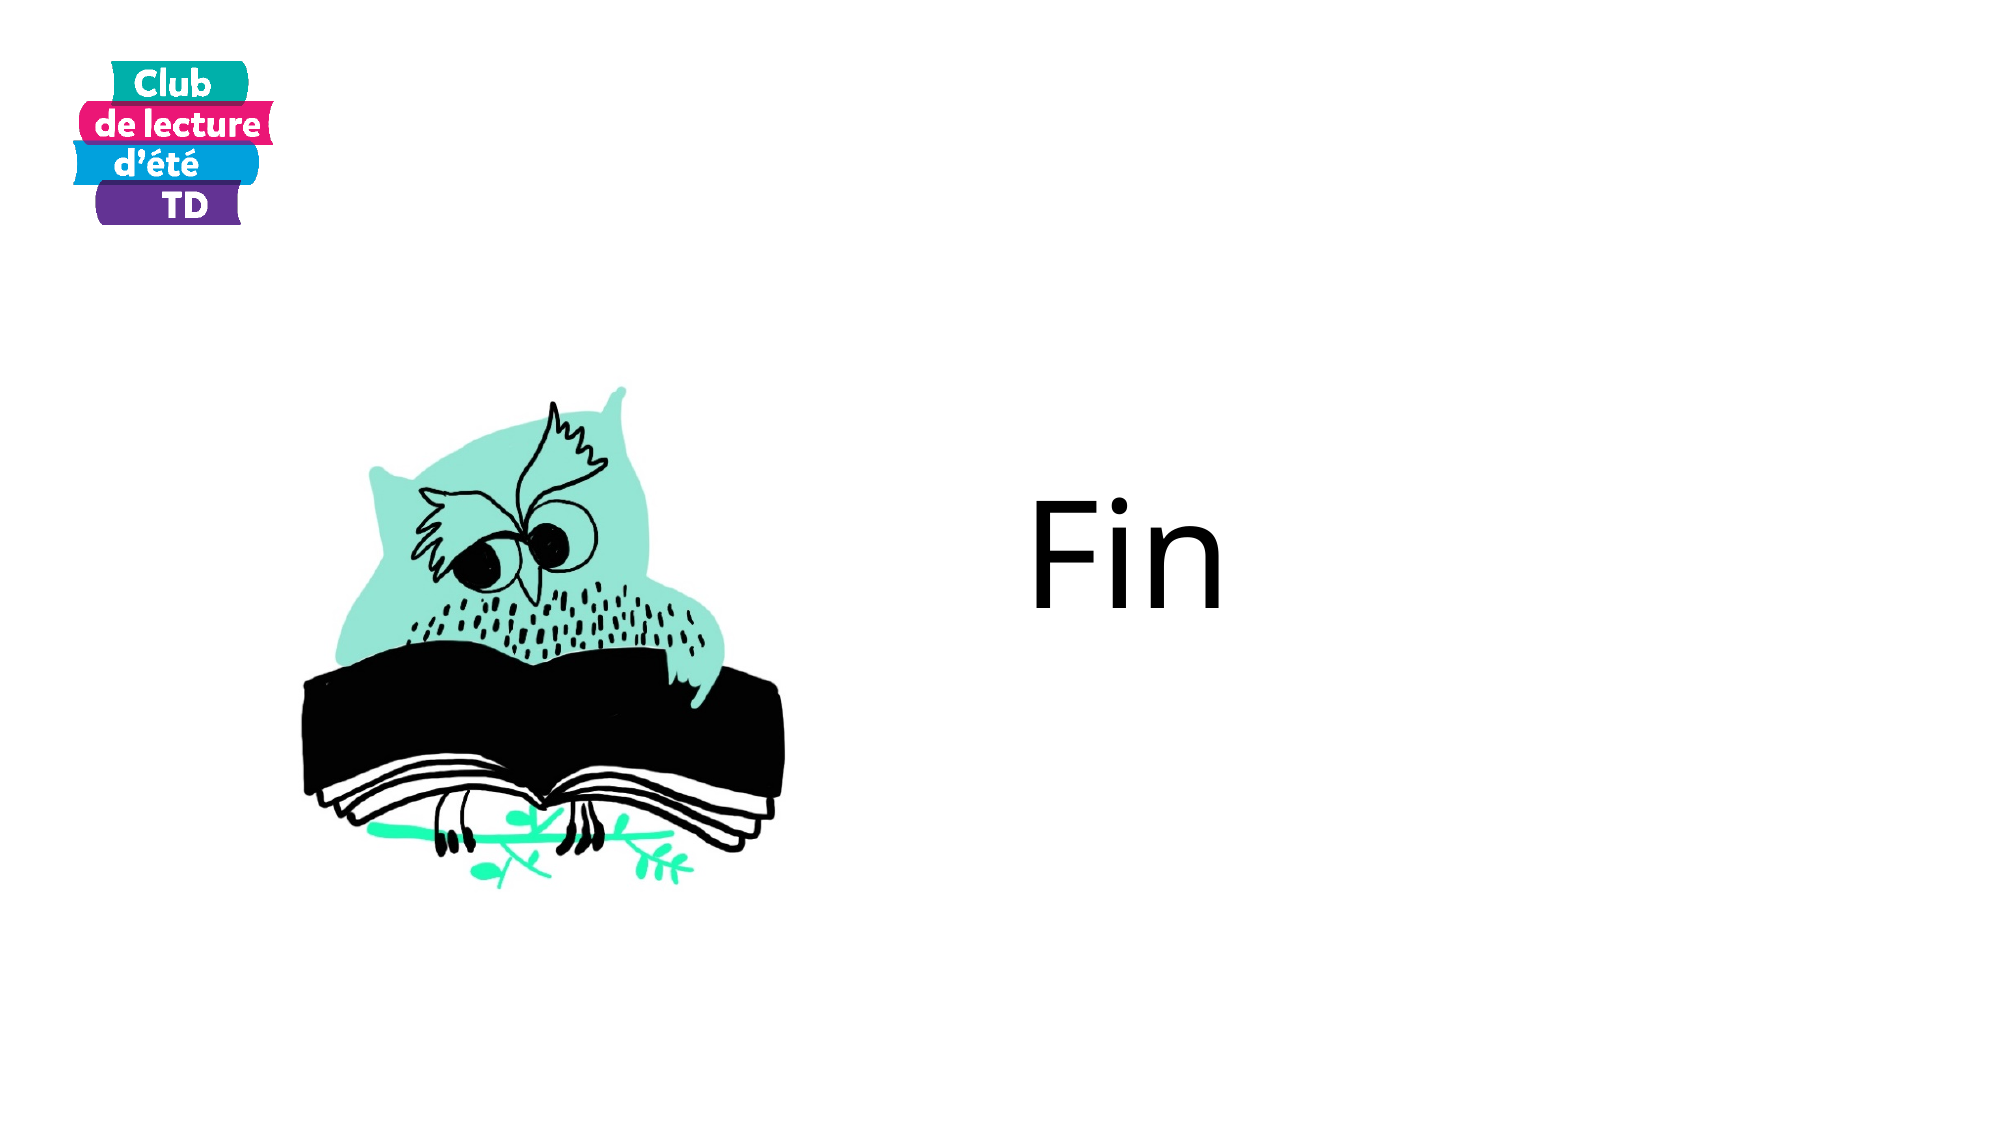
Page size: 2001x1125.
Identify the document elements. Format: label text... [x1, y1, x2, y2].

text_box Fin [958, 451, 1770, 646]
picture [28, 16, 958, 1015]
